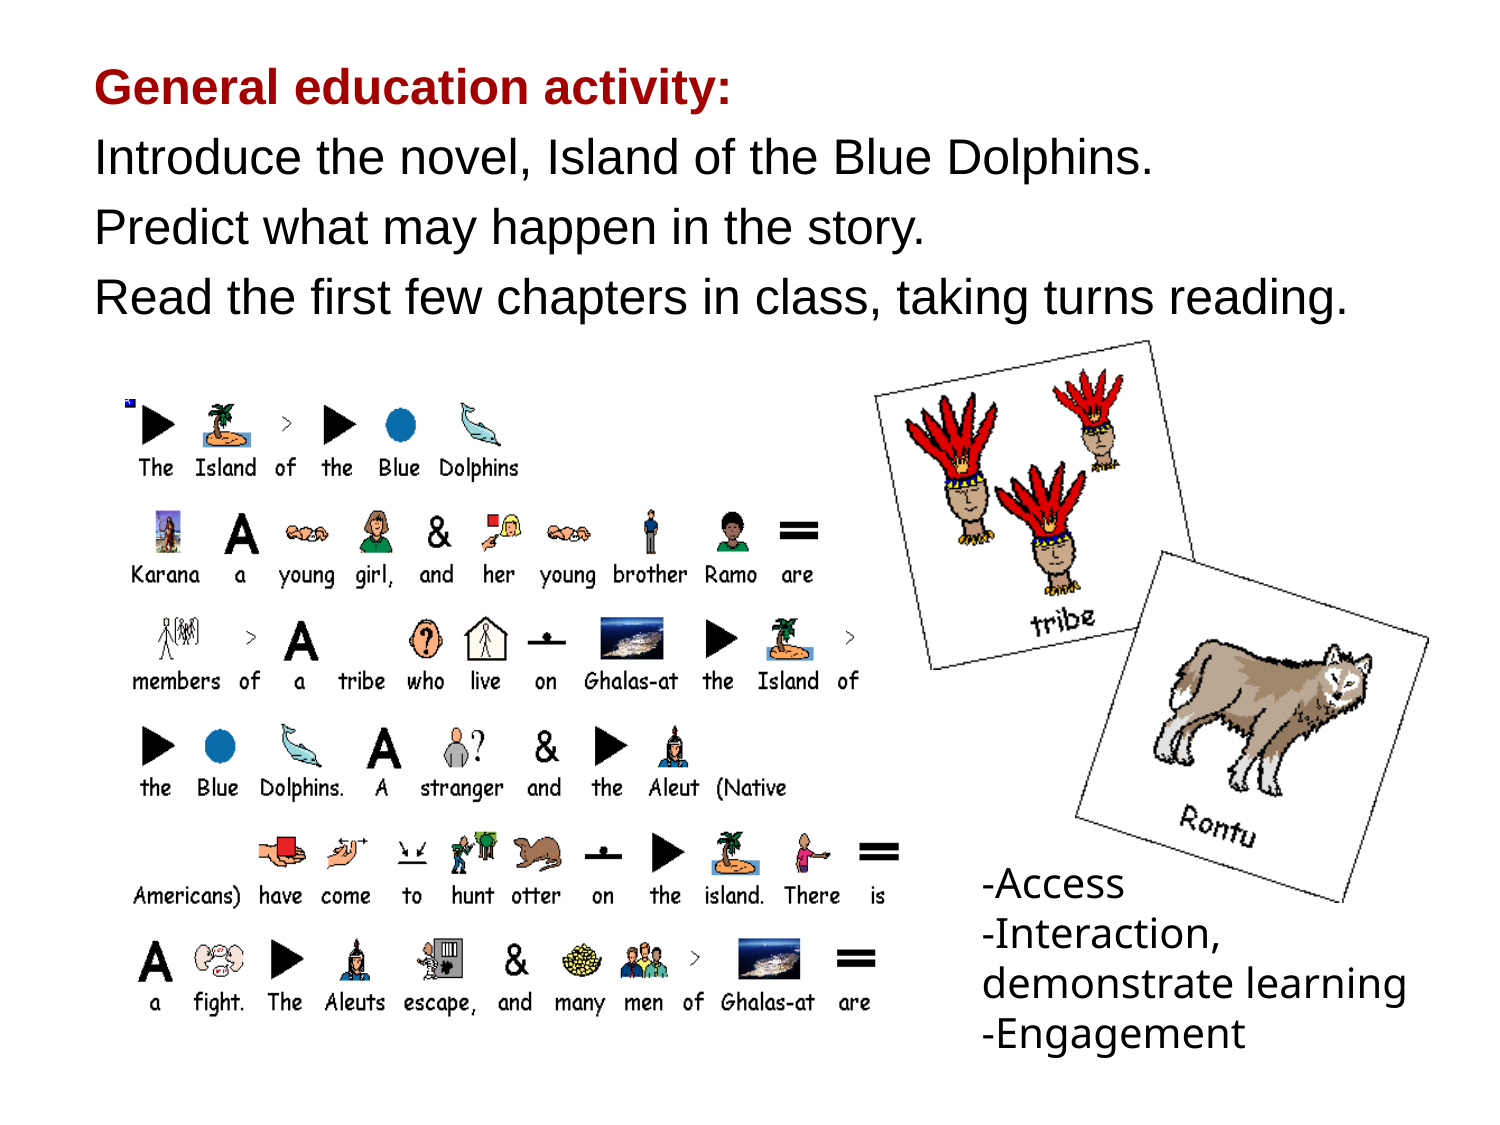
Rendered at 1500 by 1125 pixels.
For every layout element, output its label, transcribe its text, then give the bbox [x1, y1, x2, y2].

list General education activity: Introduce the novel, Island of the Blue Dolphins. Predict what may happen in the story. Read the first few chapters in class, taking turns reading. [78, 47, 1429, 340]
picture [124, 341, 1429, 1038]
text_box -Access -Interaction, demonstrate learning -Engagement [966, 849, 1450, 1065]
